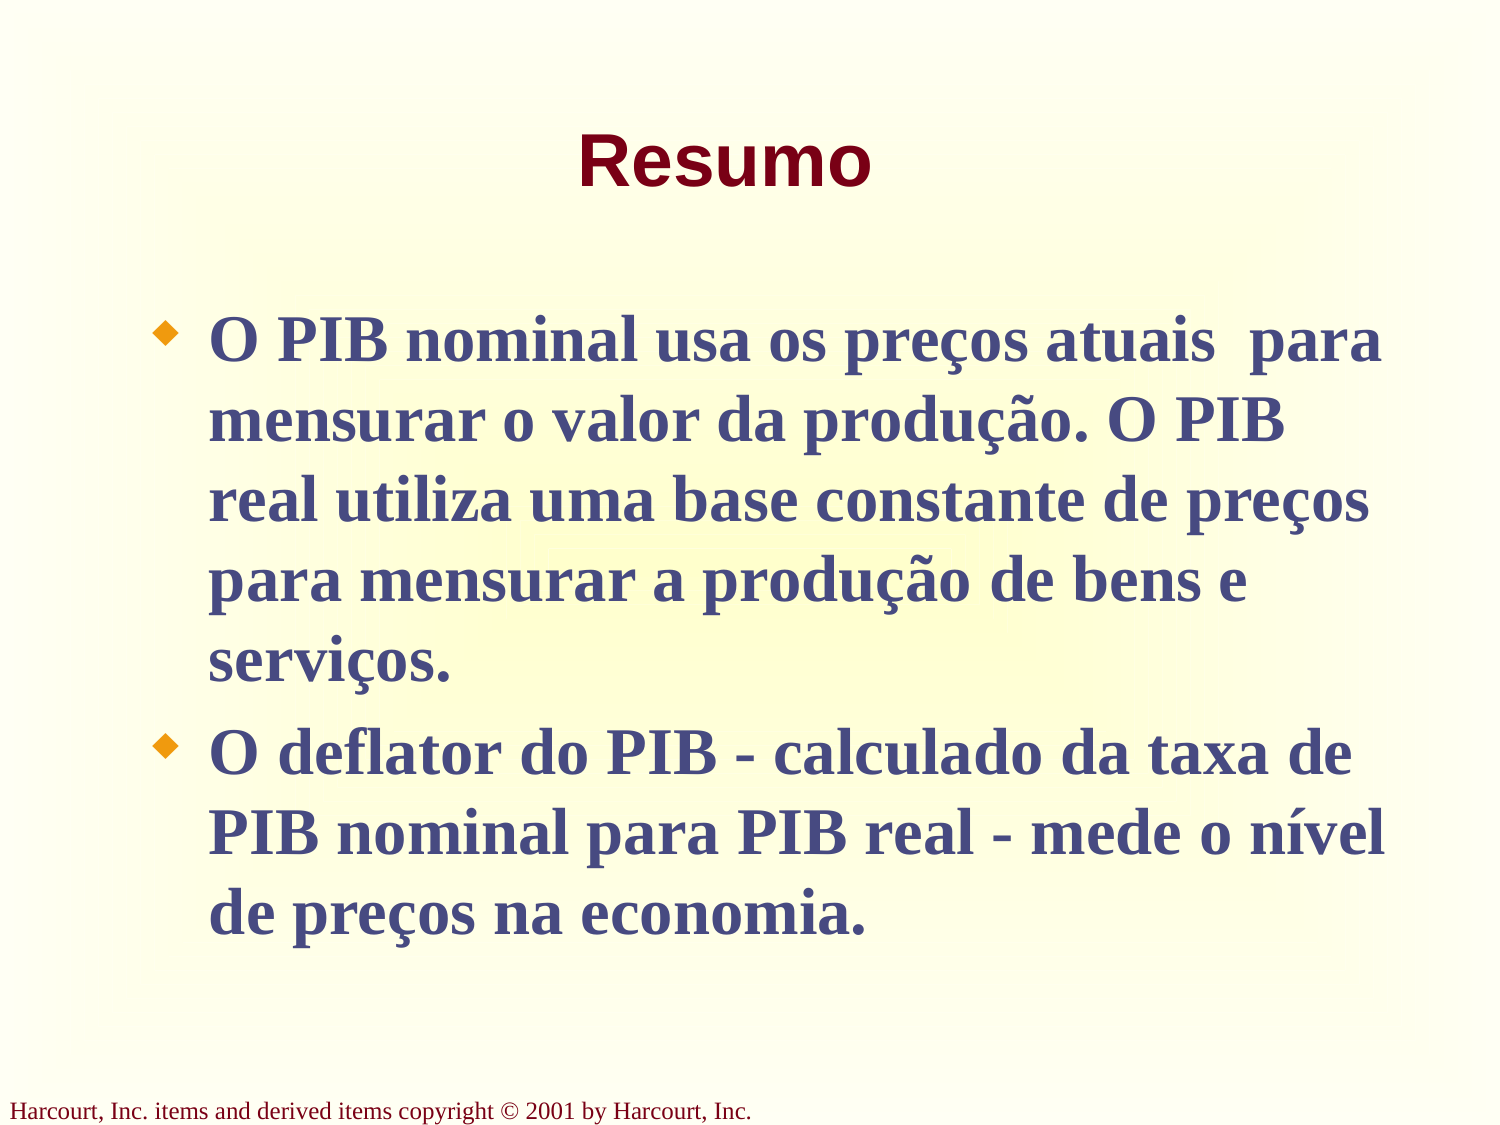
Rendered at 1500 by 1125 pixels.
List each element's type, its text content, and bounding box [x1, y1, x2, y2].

title Resumo [87, 62, 1363, 251]
list O PIB nominal usa os preços atuais para mensurar o valor da produção. O PIB real utiliza uma base constante de preços para mensurar a produção de bens e serviços. O deflator do PIB - calculado da taxa de PIB nominal para PIB real - mede o nível de preços na economia. [137, 287, 1413, 1063]
